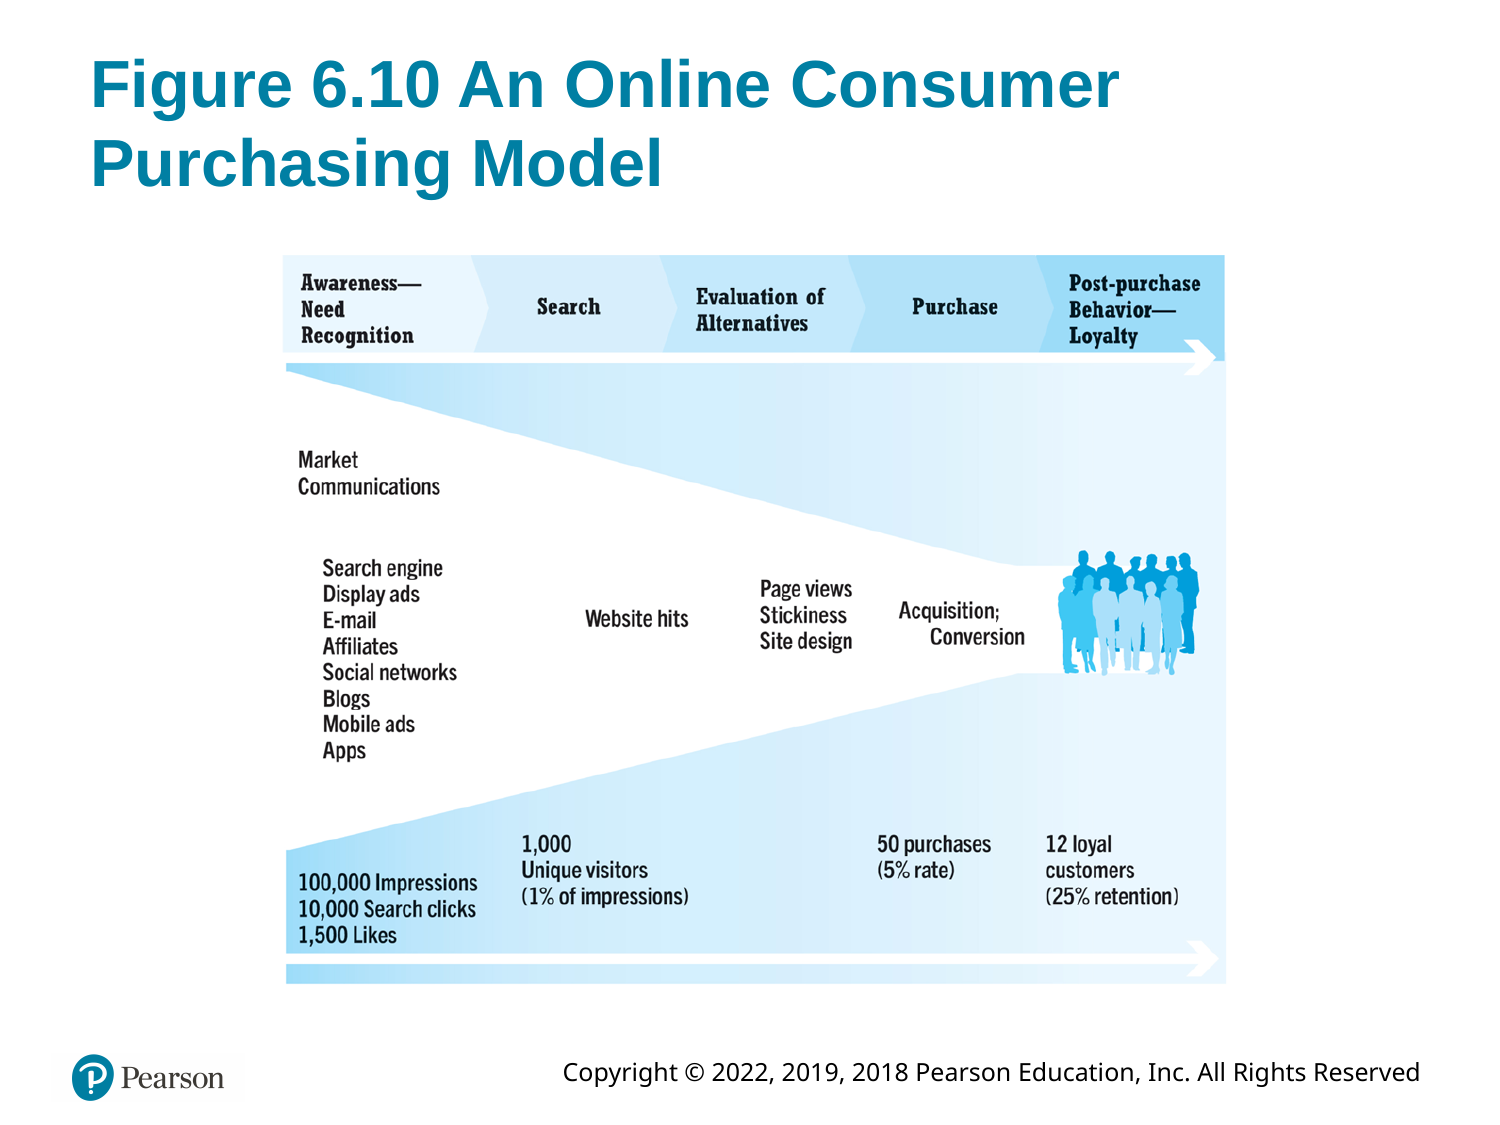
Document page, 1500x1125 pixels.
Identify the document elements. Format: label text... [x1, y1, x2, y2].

picture [51, 1053, 245, 1102]
title Figure 6.10 An Online Consumer Purchasing Model [75, 35, 1425, 216]
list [273, 255, 1227, 1002]
